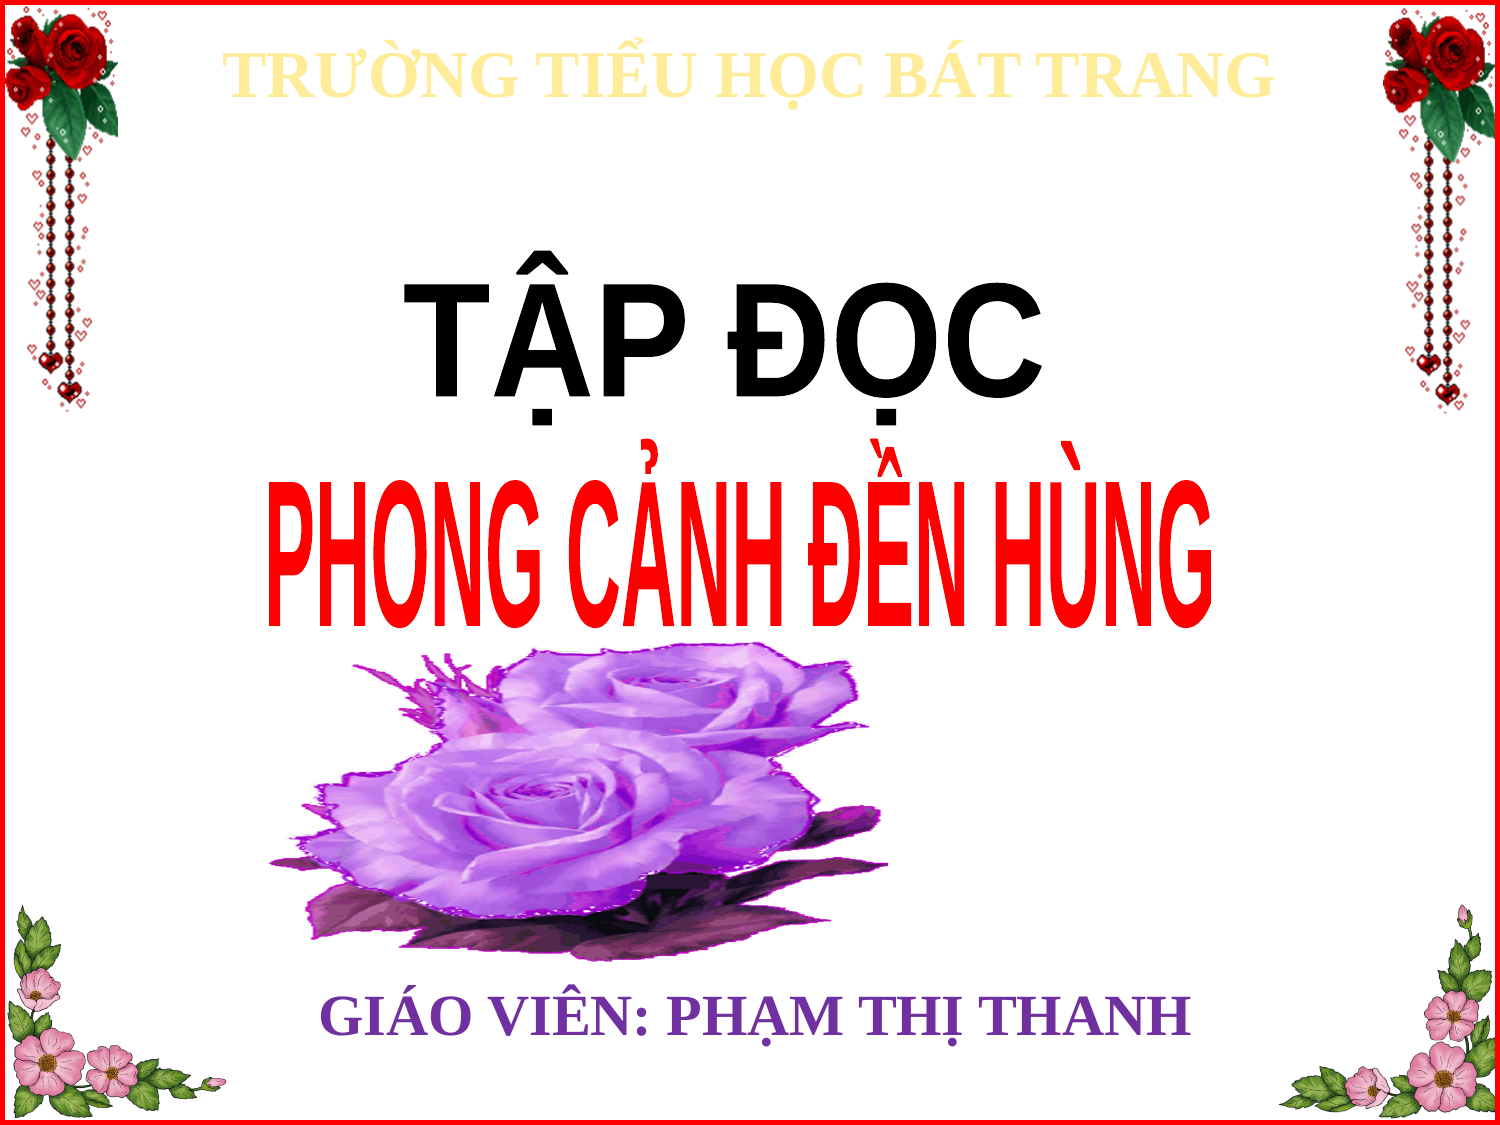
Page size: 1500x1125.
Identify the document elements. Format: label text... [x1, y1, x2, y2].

picture [269, 641, 888, 962]
picture [0, 901, 231, 1118]
text_box GIÁO VIÊN: PHẠM THỊ THANH [303, 969, 1207, 1125]
picture [1383, 7, 1496, 415]
picture [5, 5, 118, 413]
text_box [0, 0, 1500, 1125]
text_box TRƯỜNG TIỂU HỌC BÁT TRANG [207, 23, 1293, 118]
picture [1274, 899, 1500, 1125]
